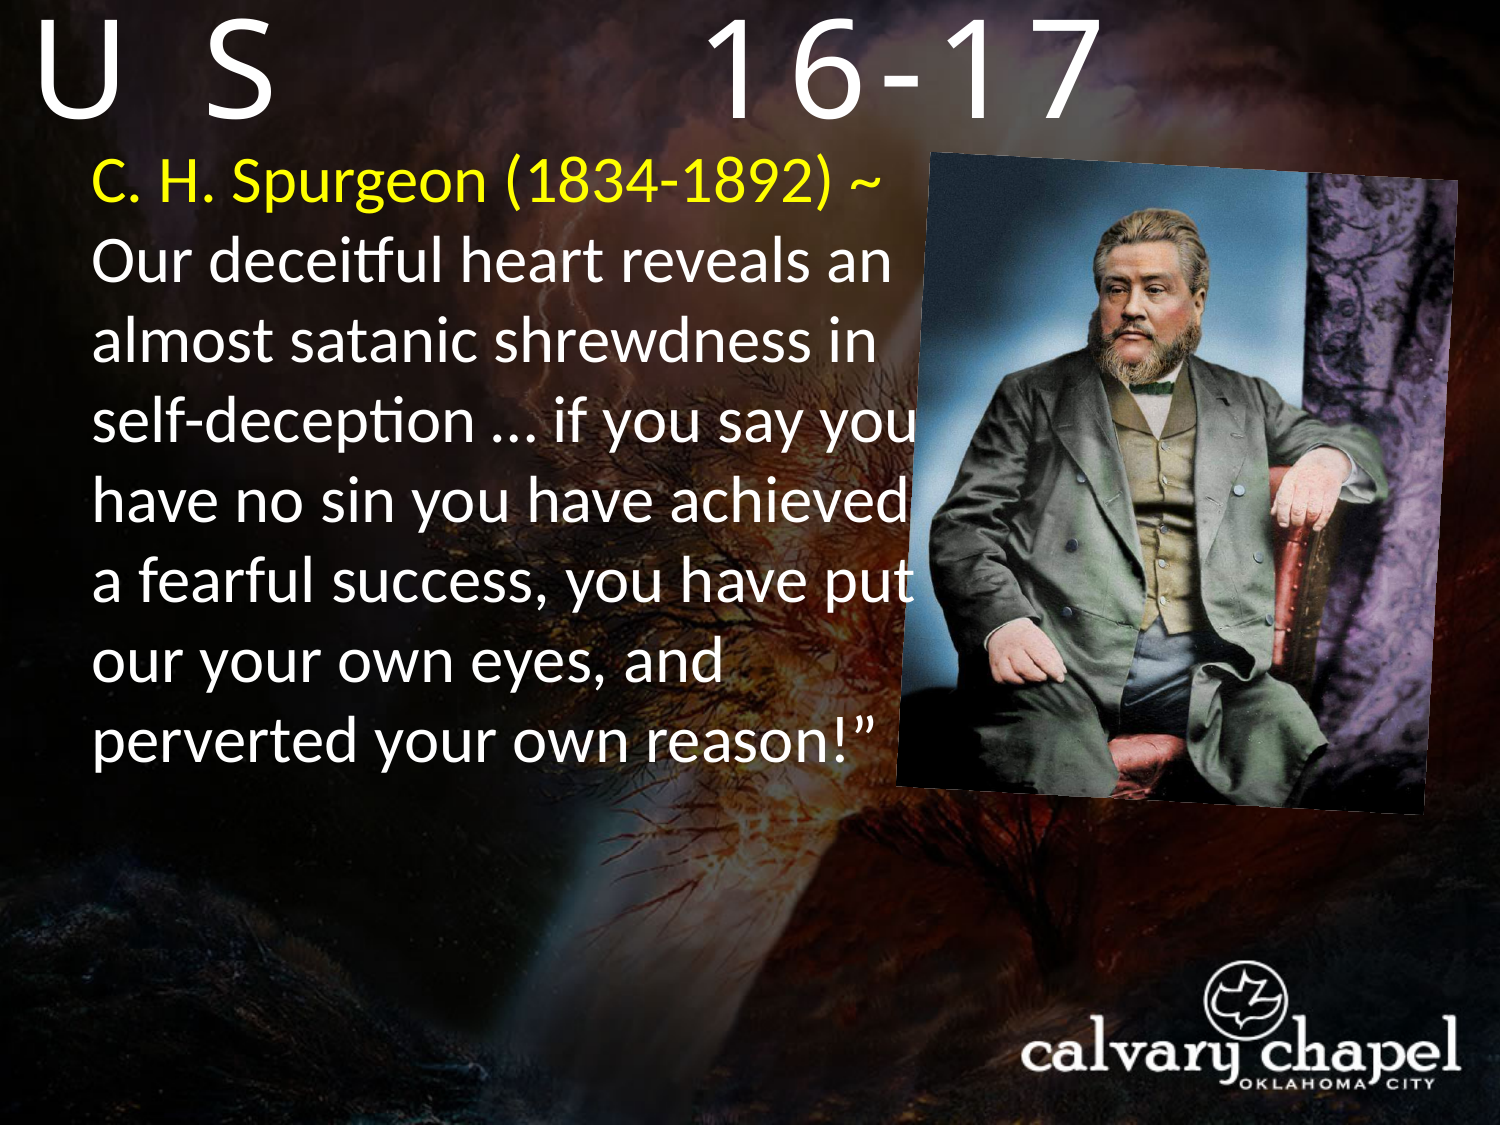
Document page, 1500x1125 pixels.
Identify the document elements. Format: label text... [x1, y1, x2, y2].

text_box EXODUS [14, 0, 682, 156]
text_box C. H. Spurgeon (1834-1892) ~ Our deceitful heart reveals an almost satanic shrewdness in self-deception … if you say you have no sin you have achieved a fearful success, you have put our your own eyes, and perverted your own reason!” [76, 128, 1428, 783]
text_box 16-17 [682, 0, 1121, 128]
picture [0, 0, 1500, 1125]
